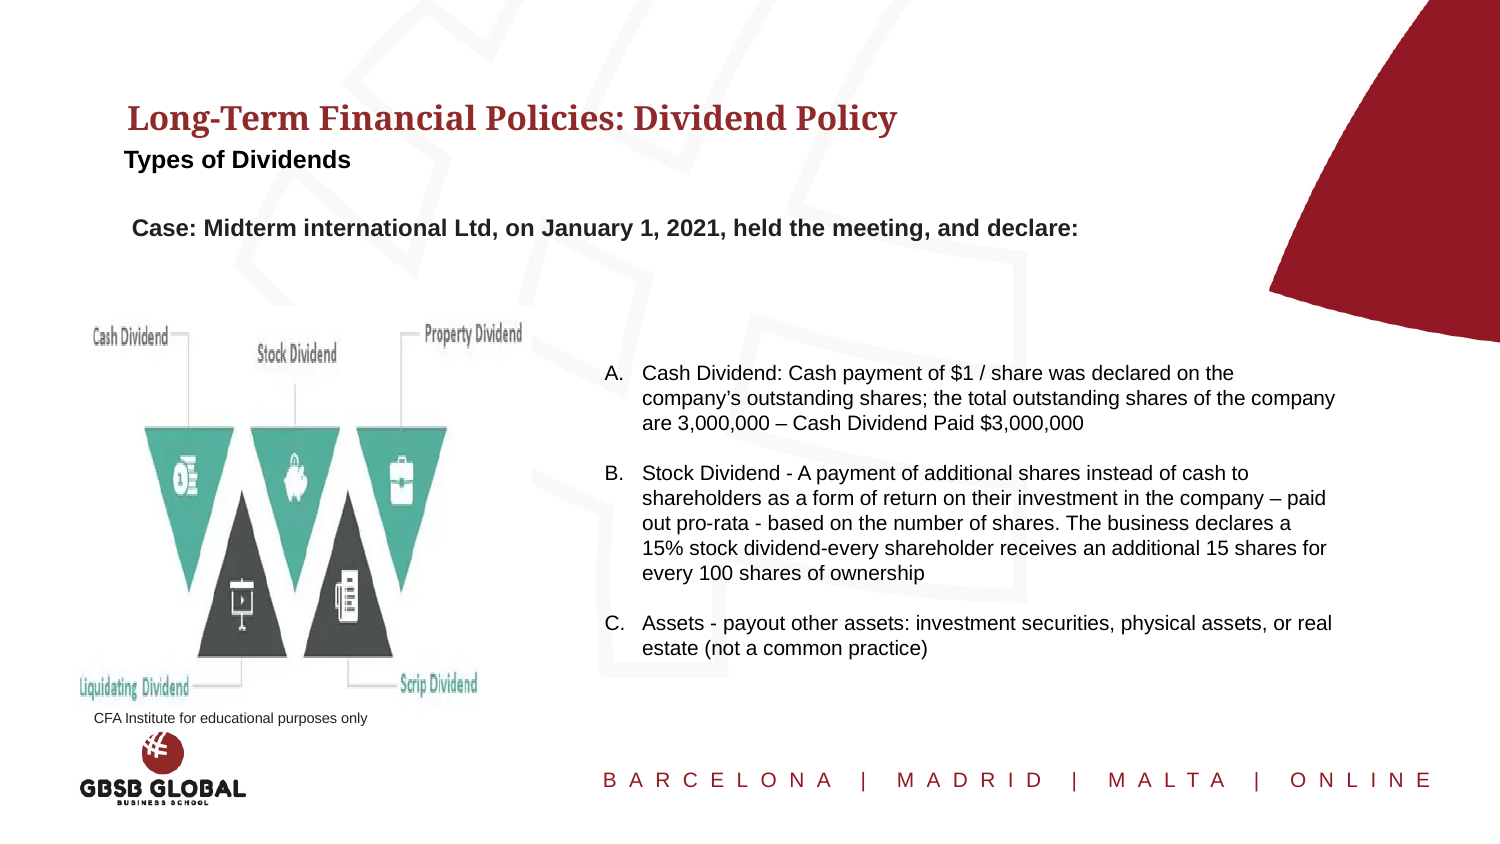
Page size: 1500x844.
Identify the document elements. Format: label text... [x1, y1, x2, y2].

text_box Long-Term Financial Policies: Dividend Policy [112, 86, 1294, 145]
text_box Case: Midterm international Ltd, on January 1, 2021, held the meeting, and declare: [116, 204, 1102, 249]
text_box Cash Dividend: Cash payment of $1 / share was declared on the company’s outstanding shares; the total outstanding shares of the company are 3,000,000 – Cash Dividend Paid $3,000,000 Stock Dividend - A payment of additional shares instead of cash to shareholders as a form of return on their investment in the company – paid out pro-rata - based on the number of shares. The business declares a 15% stock dividend-every shareholder receives an additional 15 shares for every 100 shares of ownership Assets - payout other assets: investment securities, physical assets, or real estate (not a common practice) [551, 352, 1352, 667]
text_box CFA Institute for educational purposes only [78, 726, 383, 734]
picture [0, 0, 1500, 844]
text_box Types of Dividends [33, 133, 879, 181]
